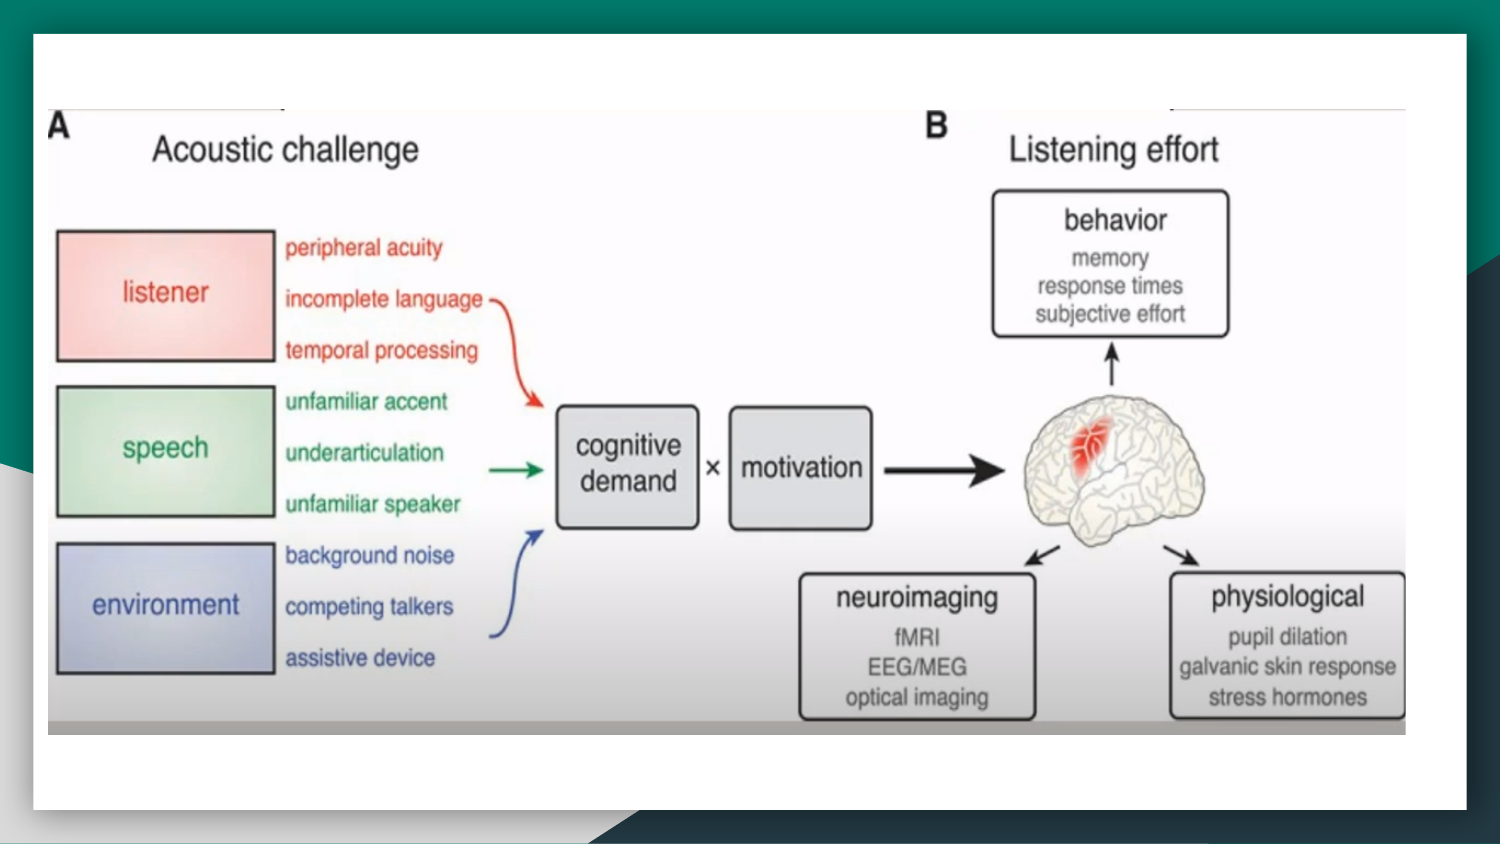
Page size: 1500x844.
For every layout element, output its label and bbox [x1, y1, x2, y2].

picture [47, 109, 1406, 735]
